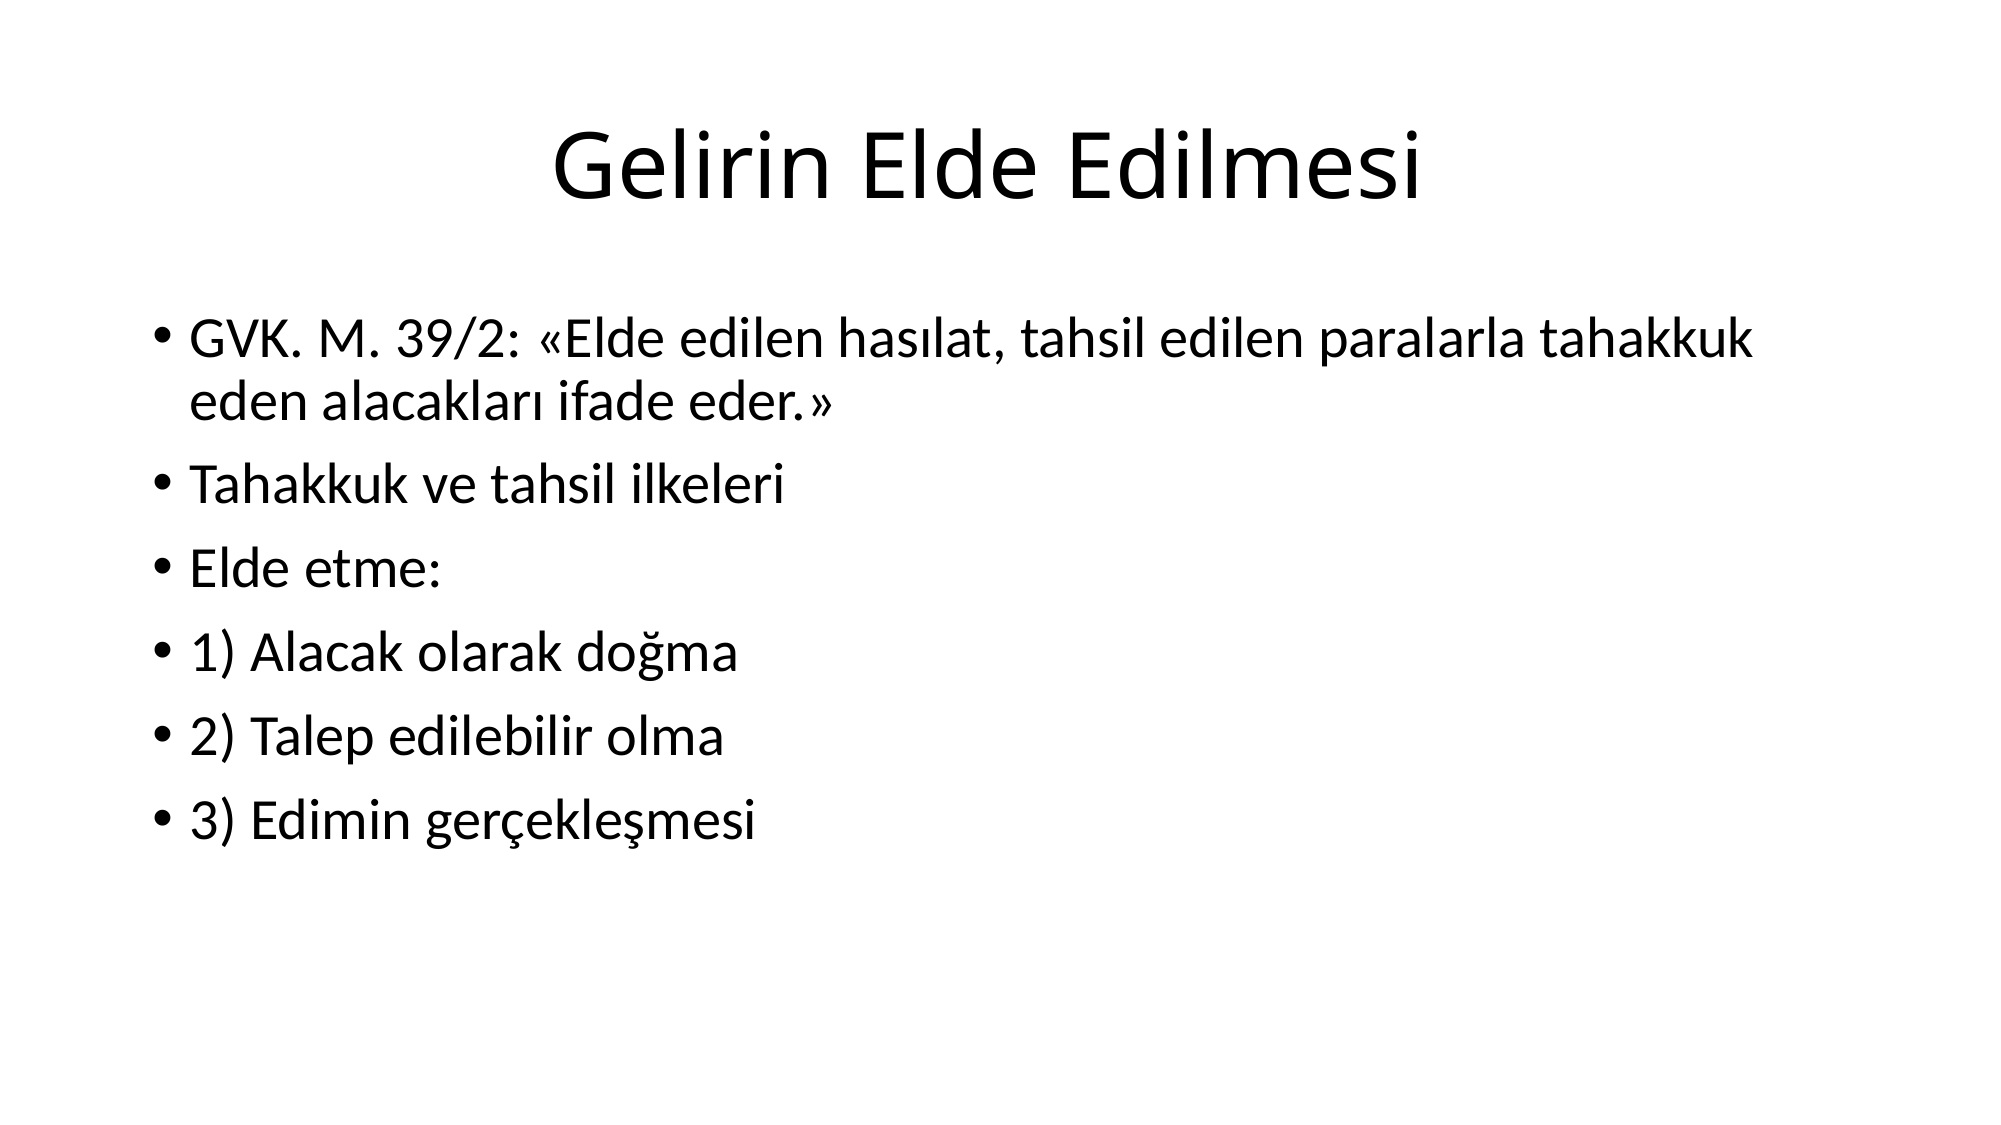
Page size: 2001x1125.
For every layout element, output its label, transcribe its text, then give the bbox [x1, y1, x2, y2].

list GVK. M. 39/2: «Elde edilen hasılat, tahsil edilen paralarla tahakkuk eden alacakları ifade eder.» Tahakkuk ve tahsil ilkeleri Elde etme: 1) Alacak olarak doğma 2) Talep edilebilir olma 3) Edimin gerçekleşmesi [137, 299, 1863, 1014]
title Gelirin Elde Edilmesi [137, 59, 1863, 278]
